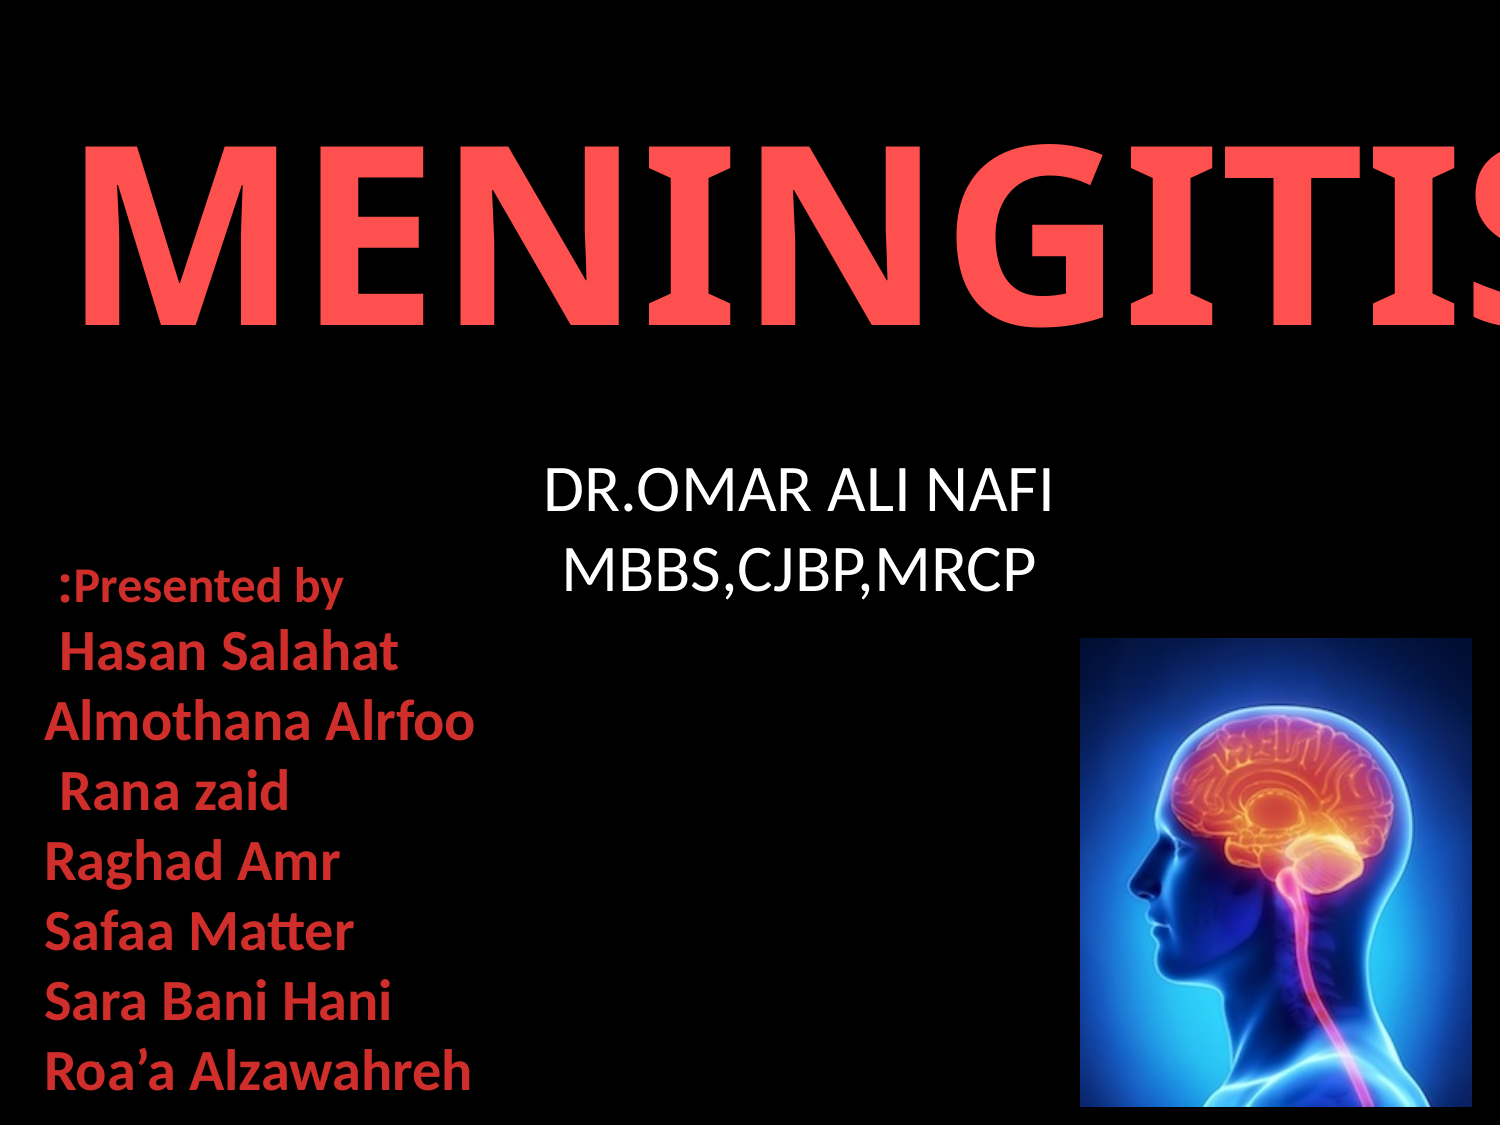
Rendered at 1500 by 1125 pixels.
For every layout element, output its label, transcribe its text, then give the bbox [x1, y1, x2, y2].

text_box DR.OMAR ALI NAFI MBBS,CJBP,MRCP [253, 437, 1345, 766]
title Meningitis [0, 54, 1500, 398]
picture [1080, 638, 1472, 1107]
text_box Presented by: Hasan Salahat Almothana Alrfoo Rana zaid Raghad Amr Safaa Matter Sara Bani Hani Roa’a Alzawahreh [29, 544, 680, 1110]
